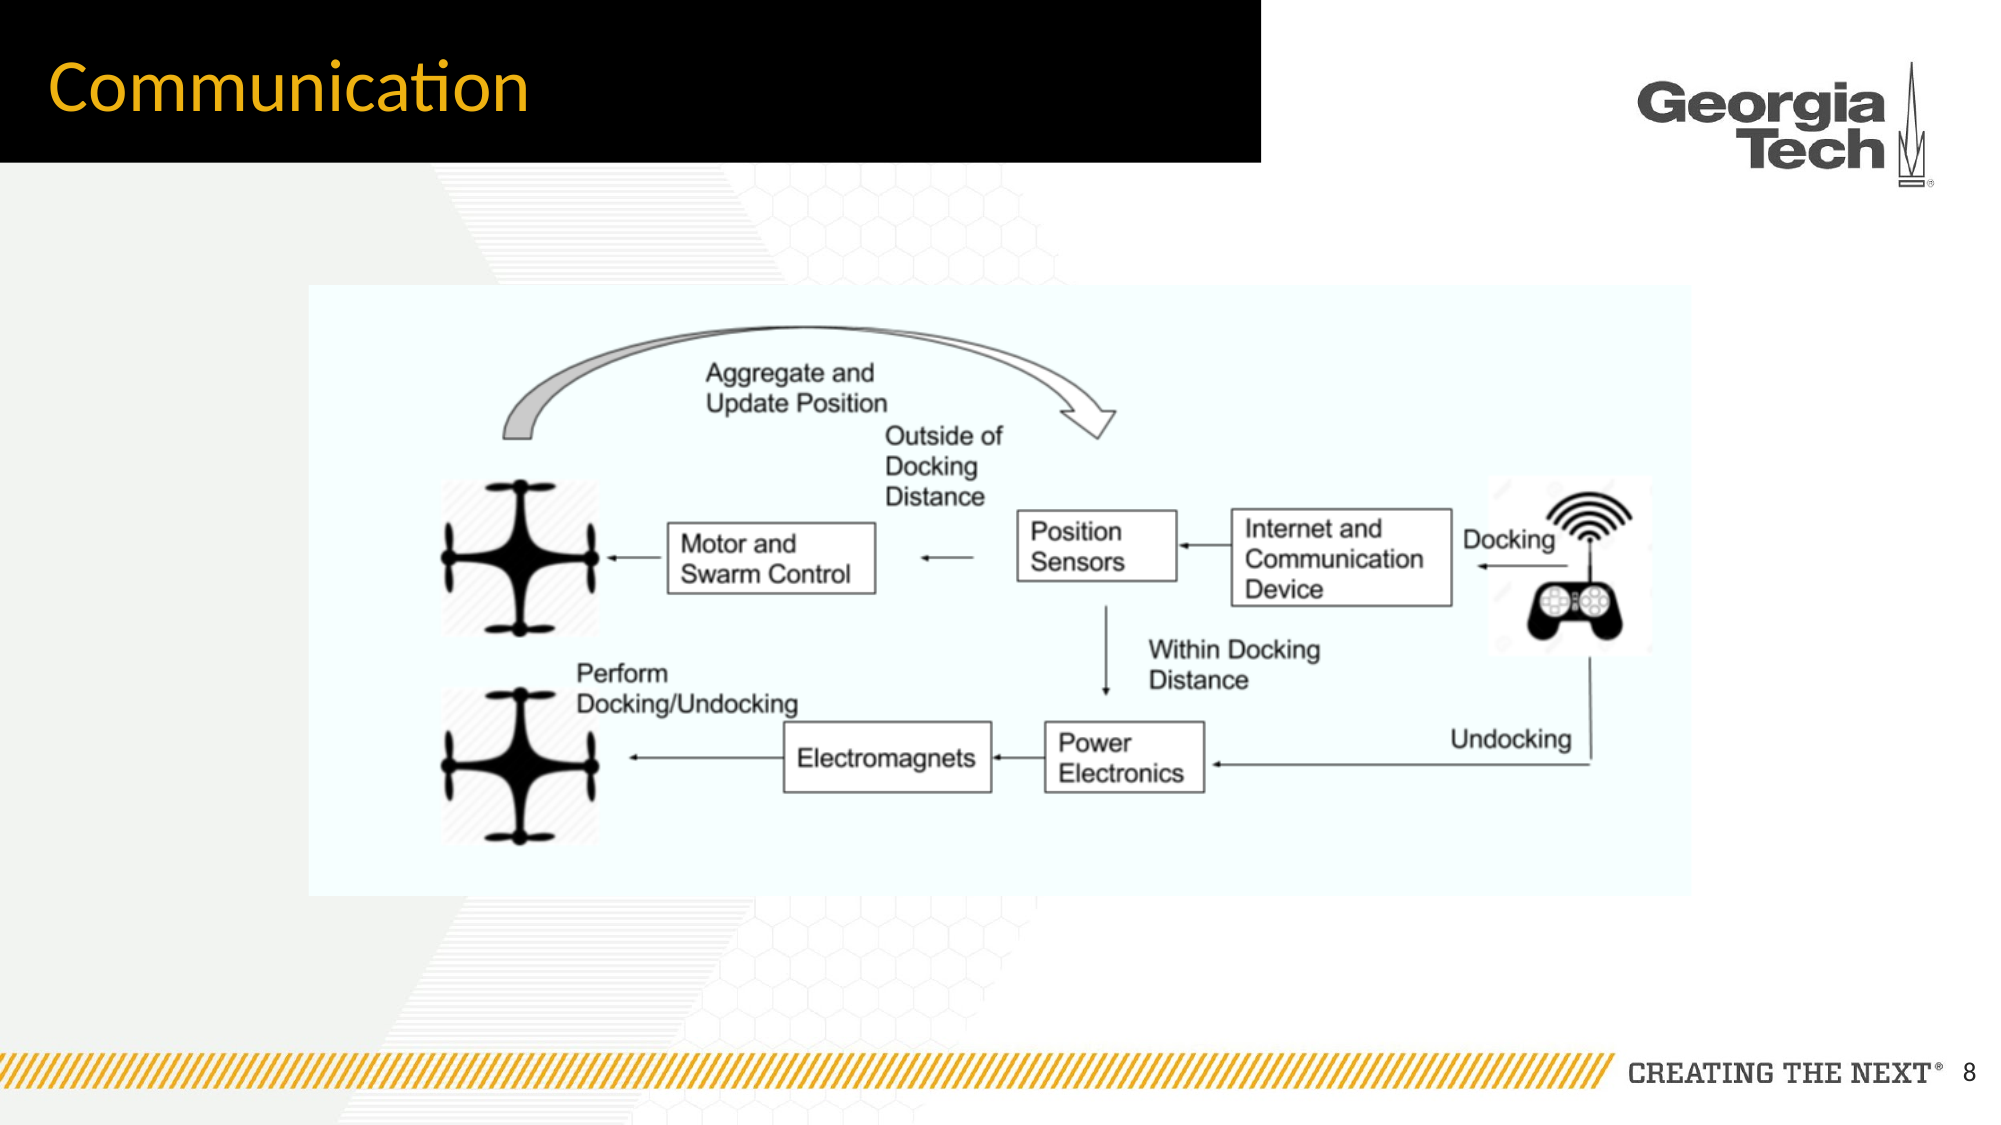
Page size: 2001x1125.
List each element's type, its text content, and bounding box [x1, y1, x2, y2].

picture [0, 0, 2001, 1125]
slide_number ‹#› [1871, 1038, 1992, 1125]
title Communication [0, 0, 1262, 163]
